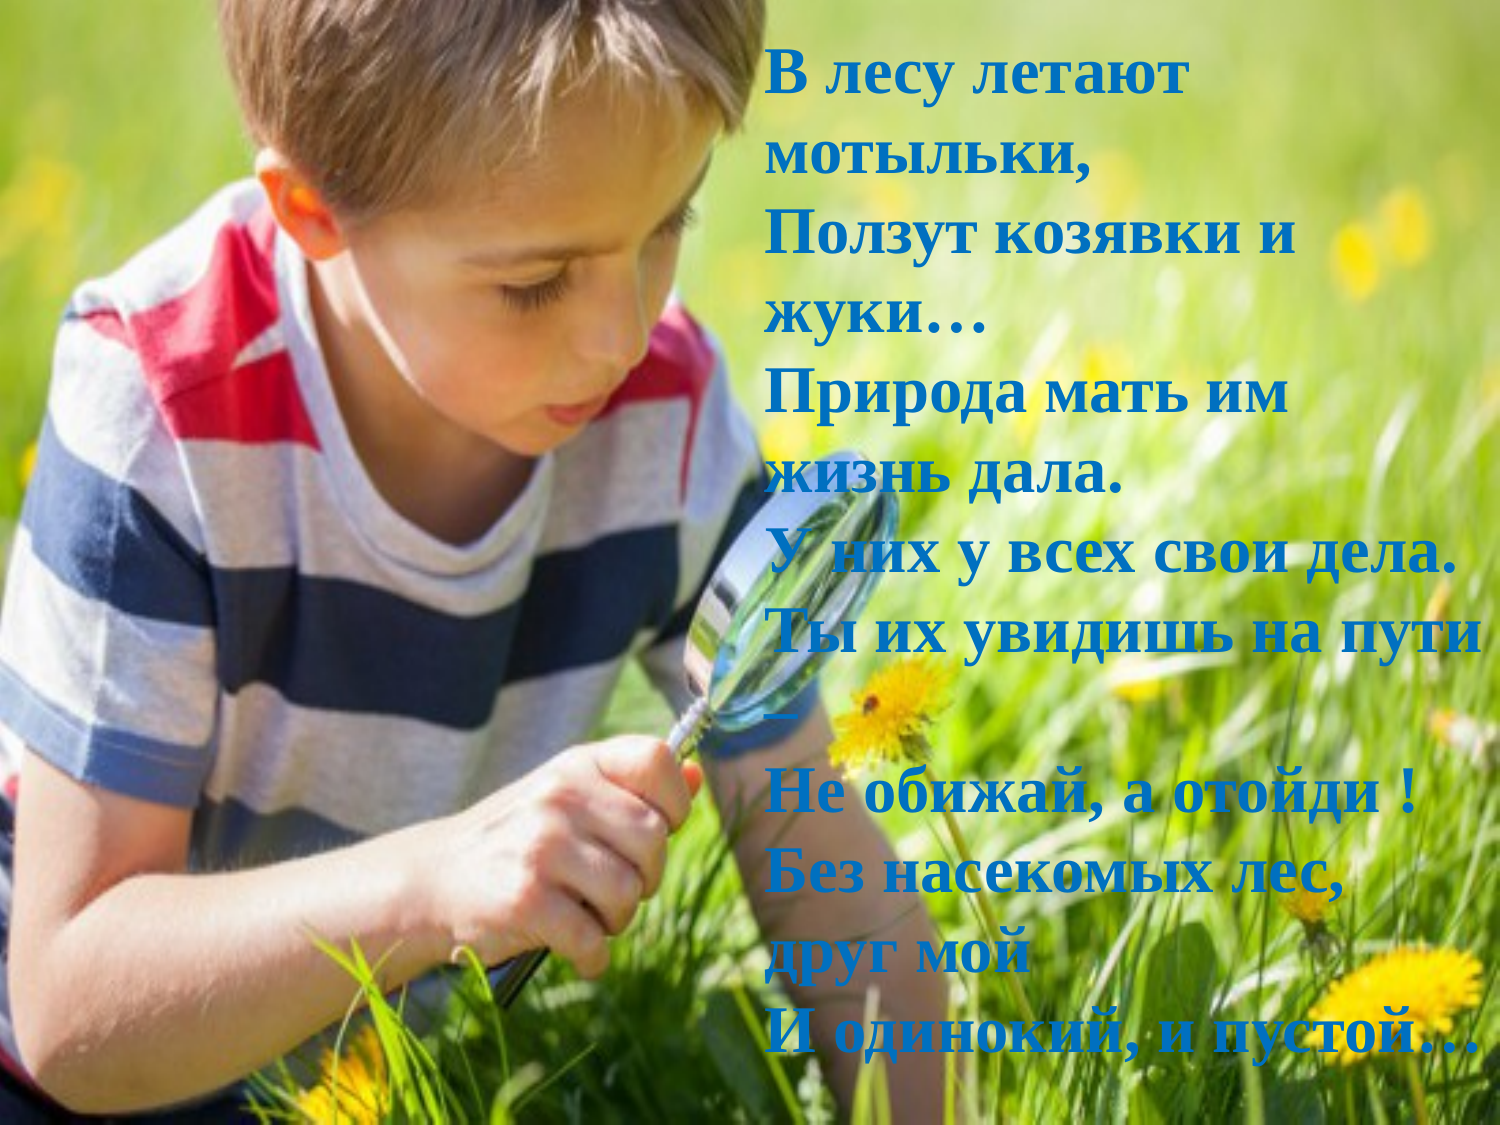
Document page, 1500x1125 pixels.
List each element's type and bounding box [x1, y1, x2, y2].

list [0, 0, 1500, 1125]
